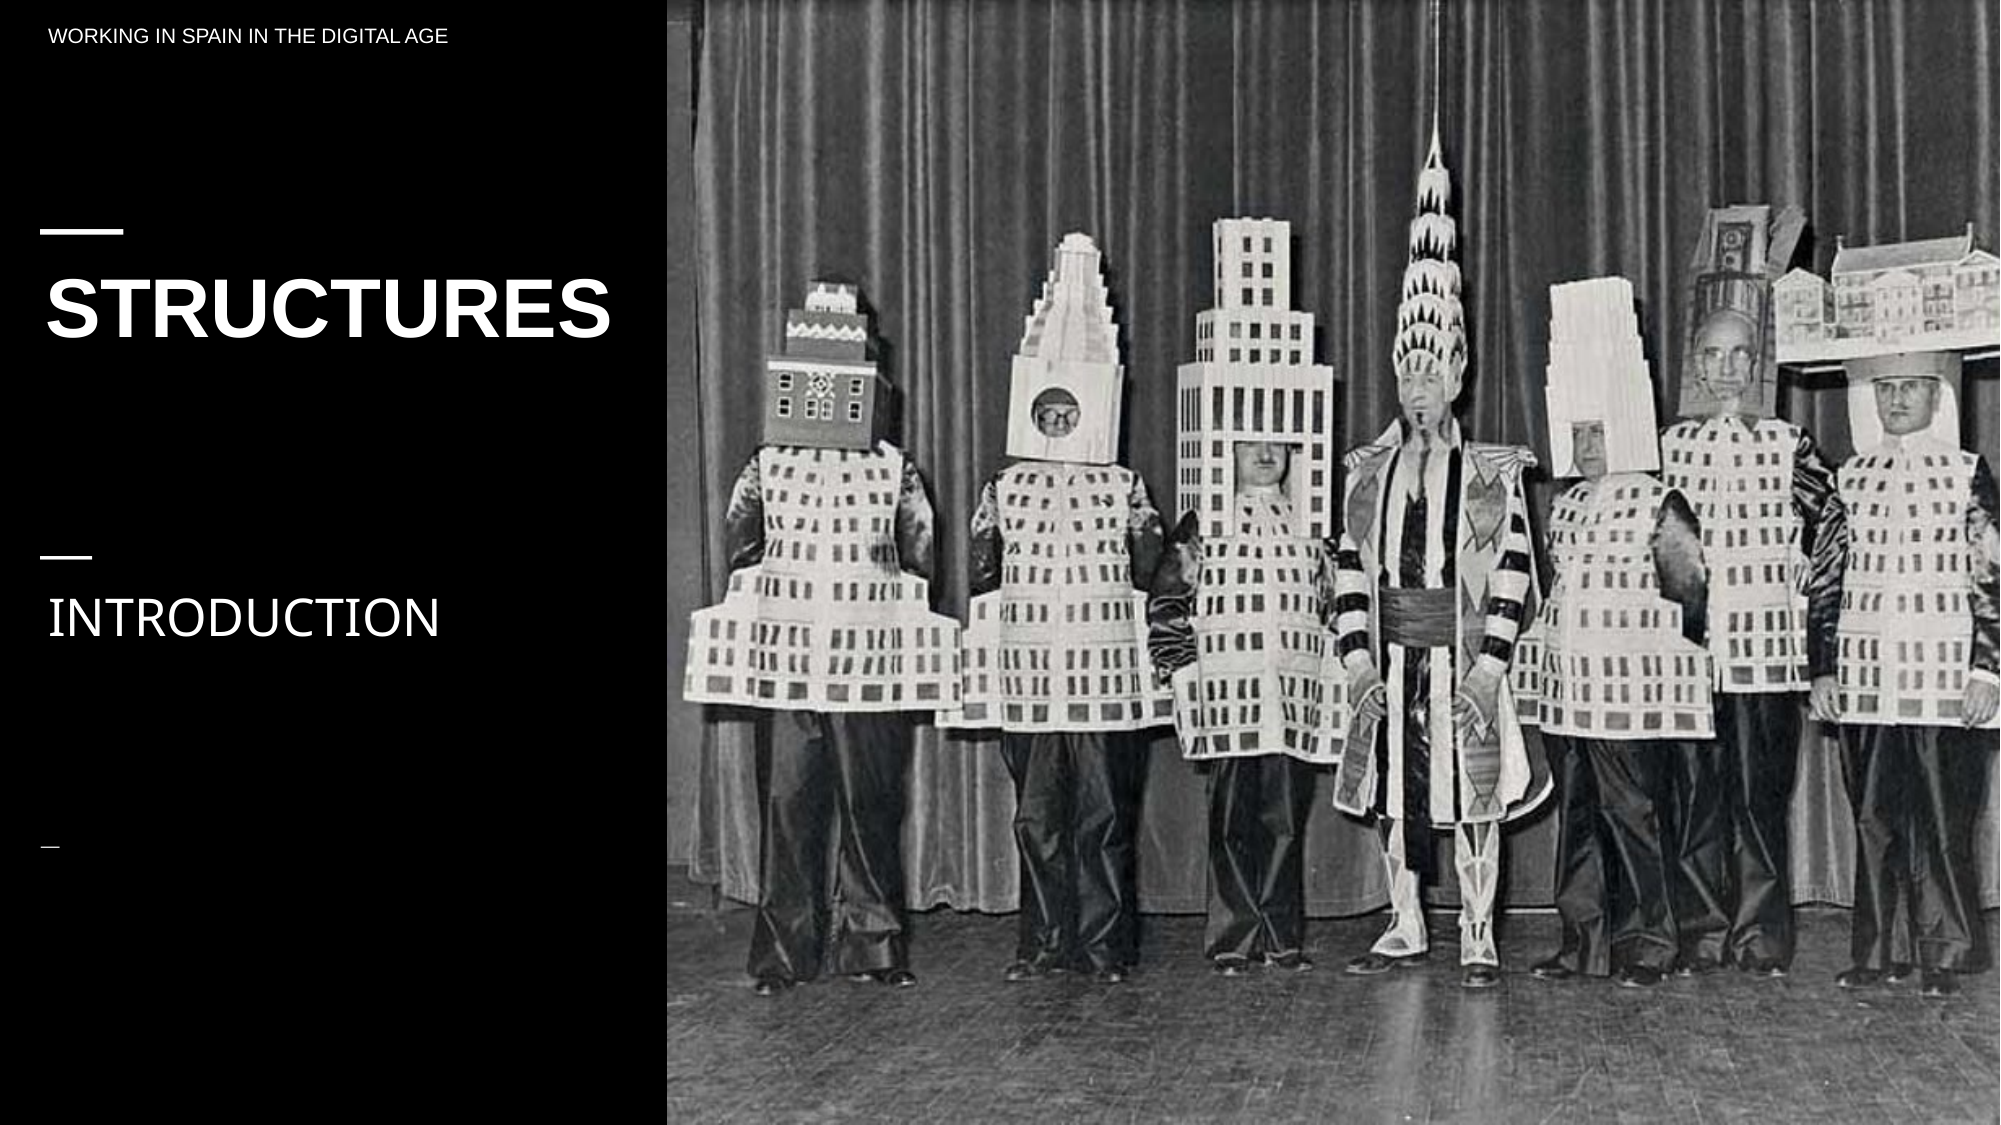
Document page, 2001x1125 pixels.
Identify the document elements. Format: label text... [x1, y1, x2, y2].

text_box — [36, 834, 578, 861]
list WORKING IN SPAIN IN THE DIGITAL AGE [39, 13, 667, 61]
list INTRODUCTION [39, 575, 528, 828]
picture [667, 0, 2000, 1125]
list STRUCTURES [36, 245, 632, 485]
